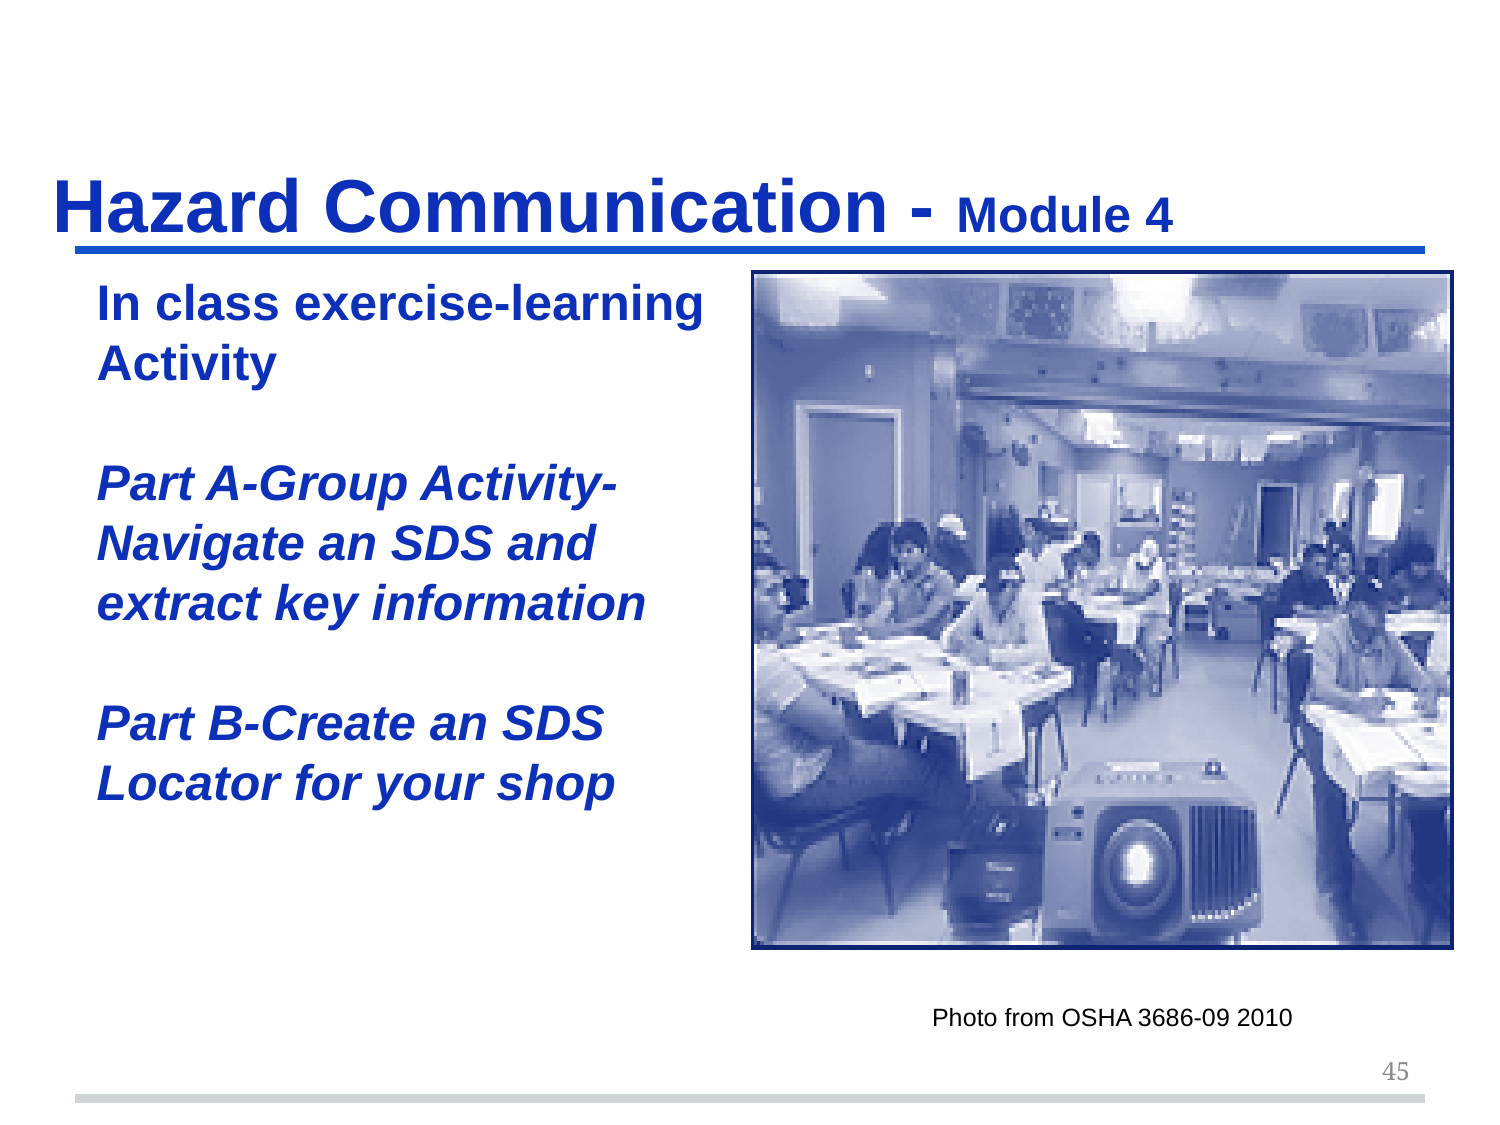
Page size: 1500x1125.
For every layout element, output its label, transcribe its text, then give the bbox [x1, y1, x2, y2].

picture [750, 270, 1454, 951]
text_box Photo from OSHA 3686-09 2010 [910, 959, 1309, 1040]
slide_number 45 [1074, 1042, 1425, 1103]
list In class exercise-learning Activity Part A-Group Activity- Navigate an SDS and extract key information Part B-Create an SDS Locator for your shop [81, 263, 1349, 866]
title Hazard Communication - Module 4 [37, 74, 1442, 263]
footer [512, 1042, 988, 1103]
